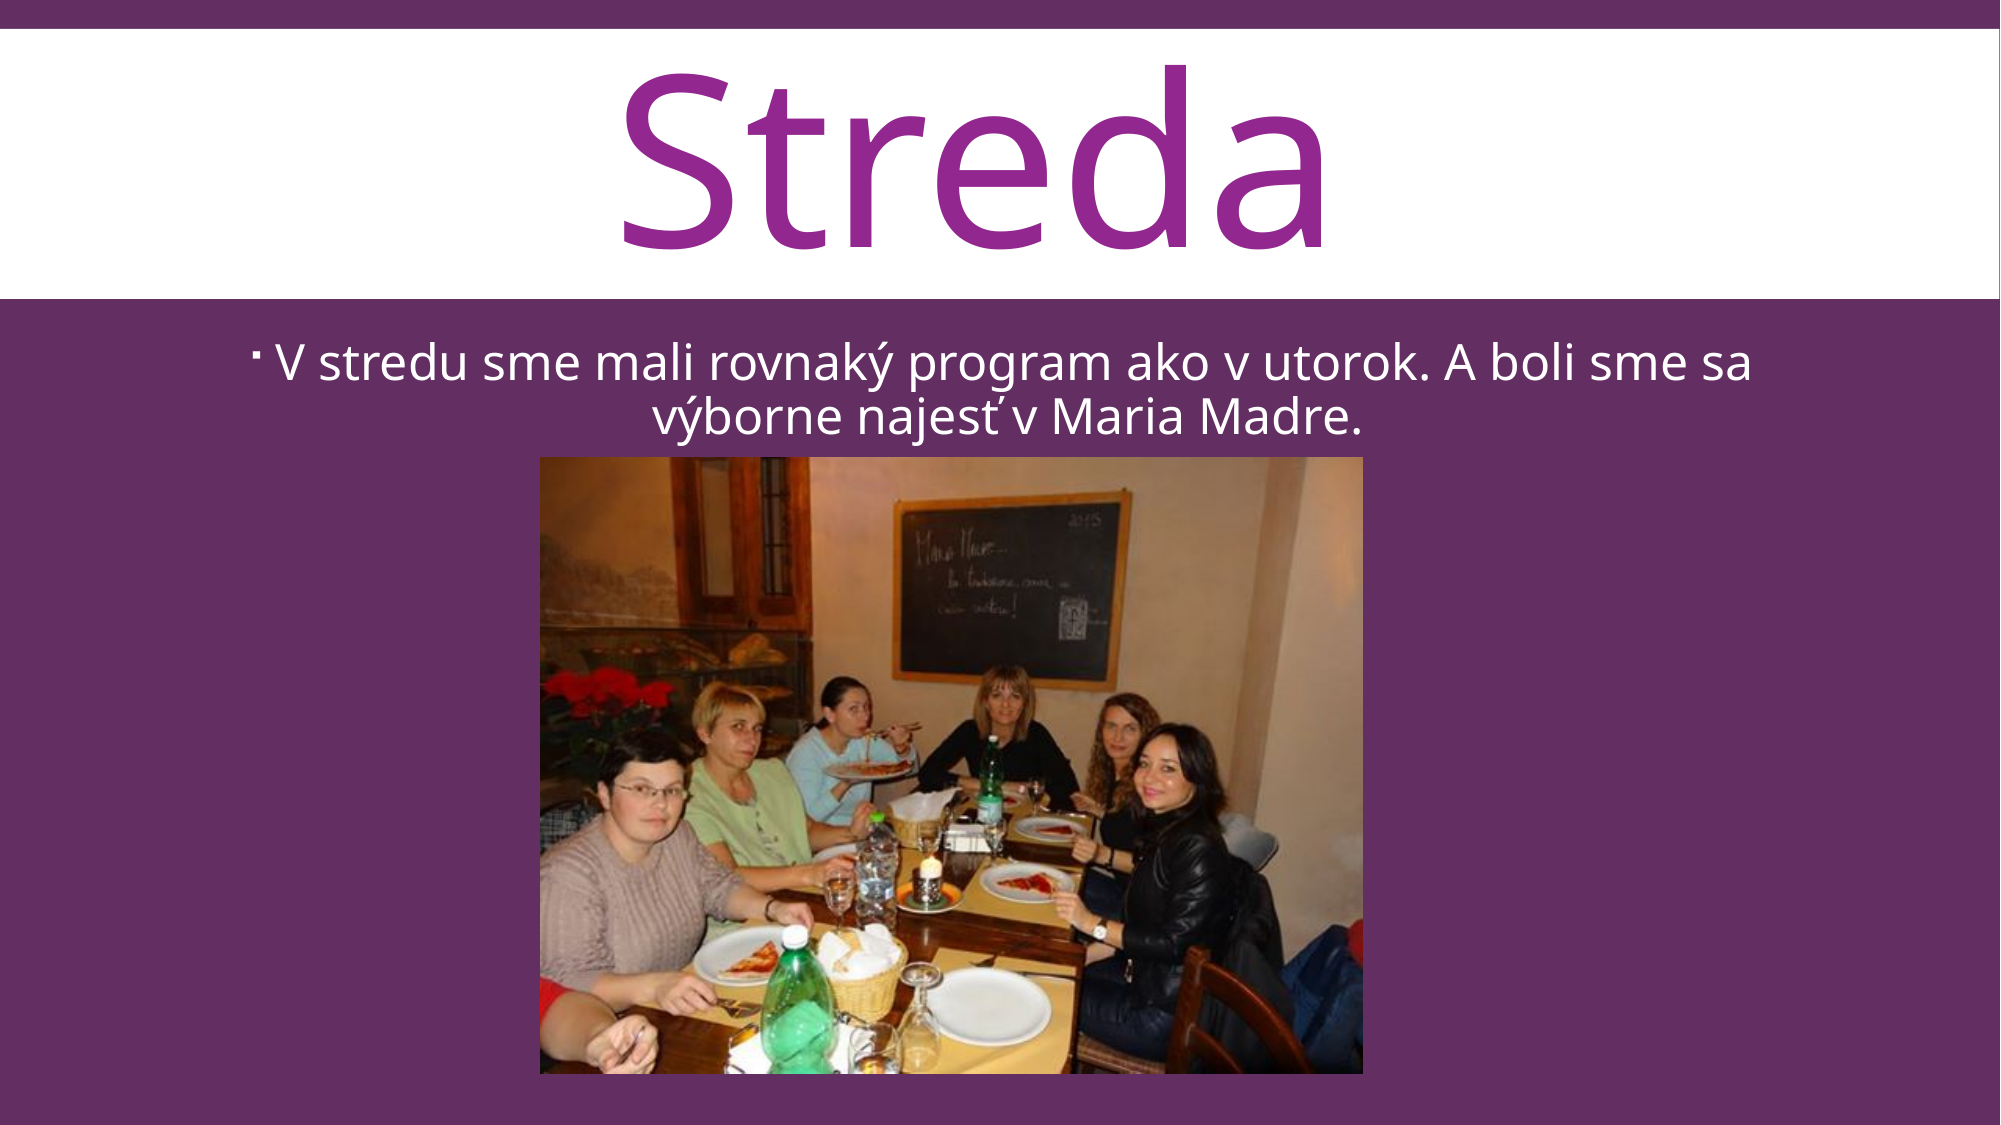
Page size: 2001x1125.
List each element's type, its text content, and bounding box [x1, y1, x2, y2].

list V stredu sme mali rovnaký program ako v utorok. A boli sme sa výborne najesť v Maria Madre. [197, 329, 1803, 1020]
picture [540, 457, 1363, 1074]
text_box Streda [597, 0, 1356, 303]
